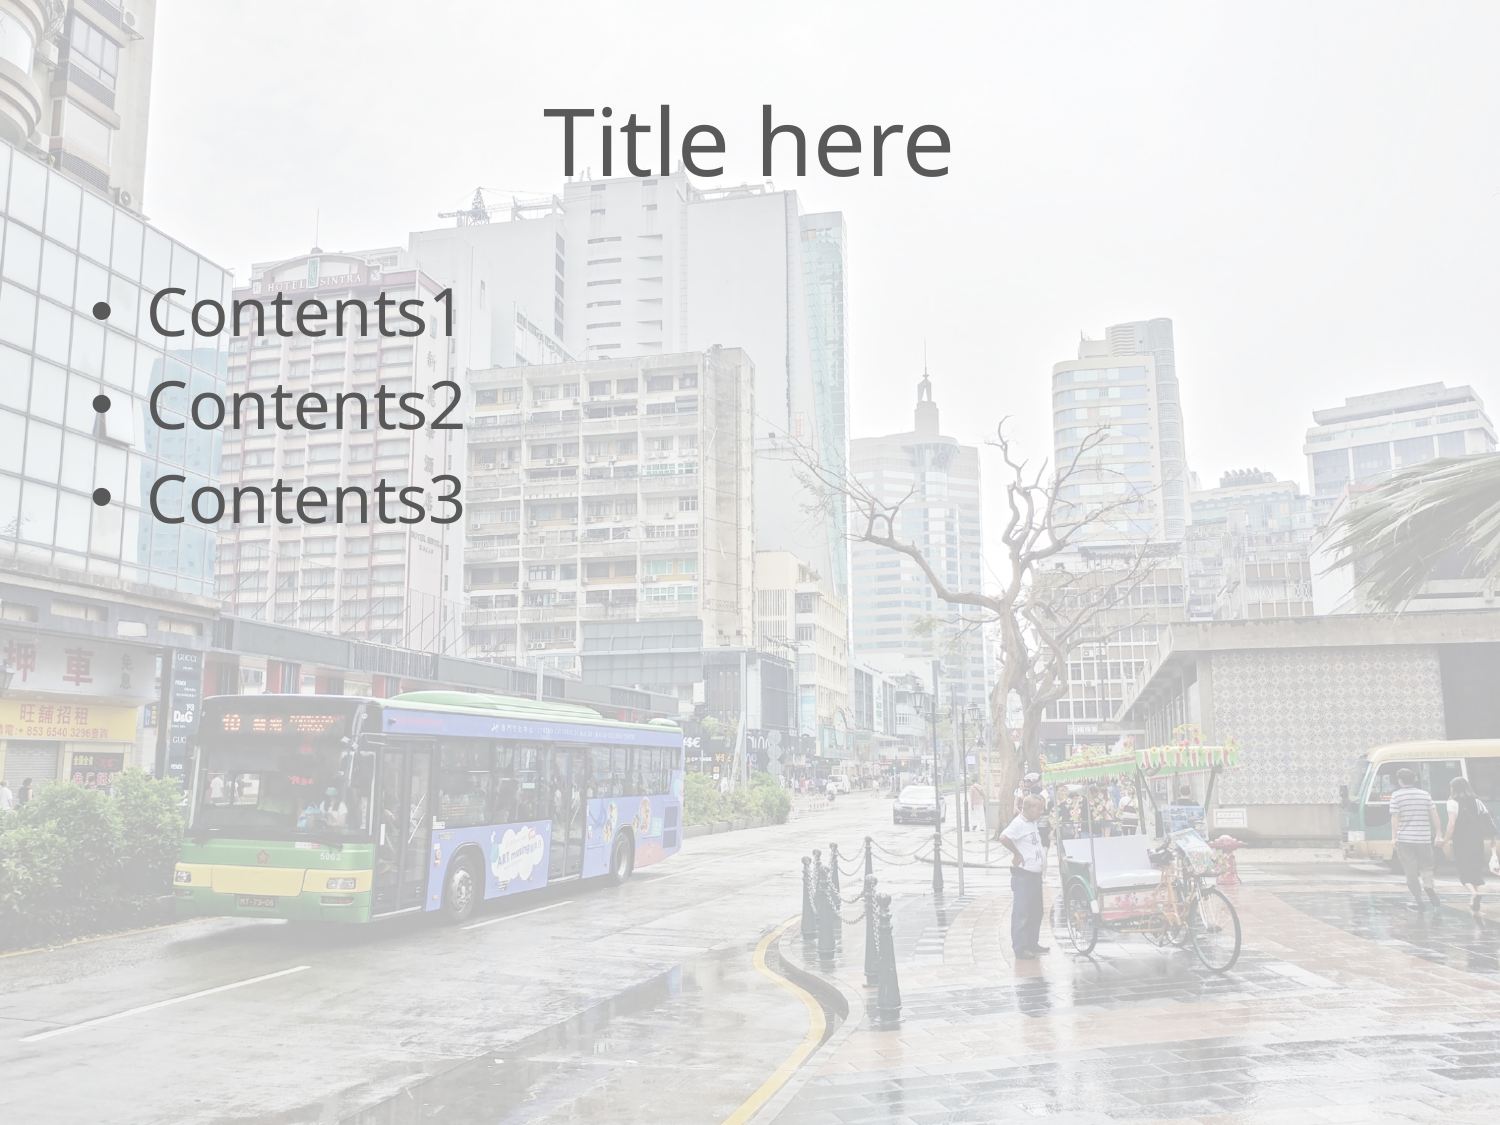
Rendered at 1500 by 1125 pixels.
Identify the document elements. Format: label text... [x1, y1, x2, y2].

list Contents1 Contents2 Contents3 [75, 262, 1425, 1005]
text_box [0, 0, 1500, 1125]
title Title here [75, 45, 1425, 233]
